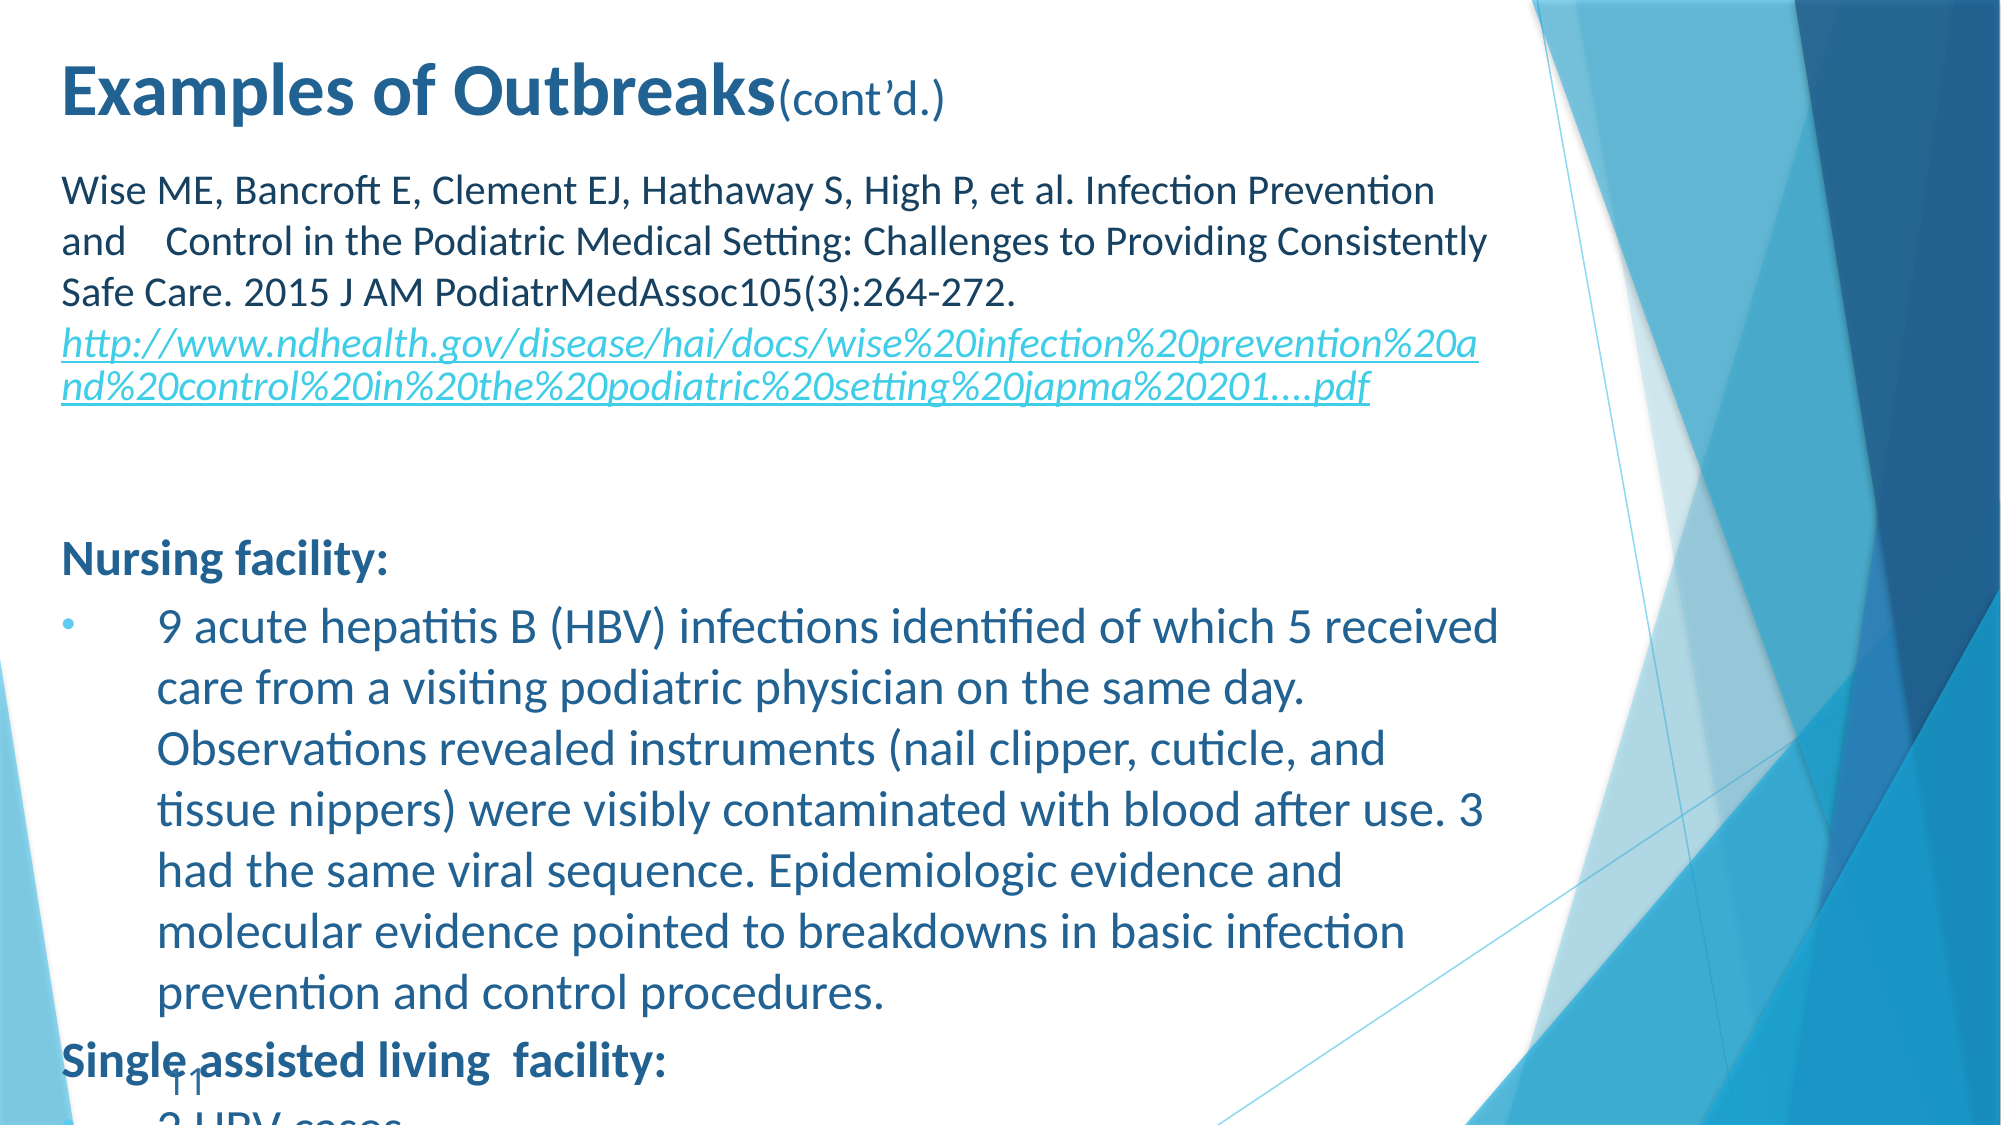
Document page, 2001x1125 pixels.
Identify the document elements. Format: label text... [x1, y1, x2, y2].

title Examples of Outbreaks(cont’d.) [46, 0, 1522, 154]
slide_number 11 [111, 1050, 224, 1111]
list Wise ME, Bancroft E, Clement EJ, Hathaway S, High P, et al. Infection Prevention and Control in the Podiatric Medical Setting: Challenges to Providing Consistently Safe Care. 2015 J AM PodiatrMedAssoc105(3):264-272. http://www.ndhealth.gov/disease/hai/docs/wise%20infection%20prevention%20and%20control%20in%20the%20podiatric%20setting%20japma%20201....pdf Nursing facility: 9 acute hepatitis B (HBV) infections identified of which 5 received care from a visiting podiatric physician on the same day. Observations revealed instruments (nail clipper, cuticle, and tissue nippers) were visibly contaminated with blood after use. 3 had the same viral sequence. Epidemiologic evidence and molecular evidence pointed to breakdowns in basic infection prevention and control procedures. Single assisted living facility: 2 HBV cases [46, 154, 1522, 1125]
